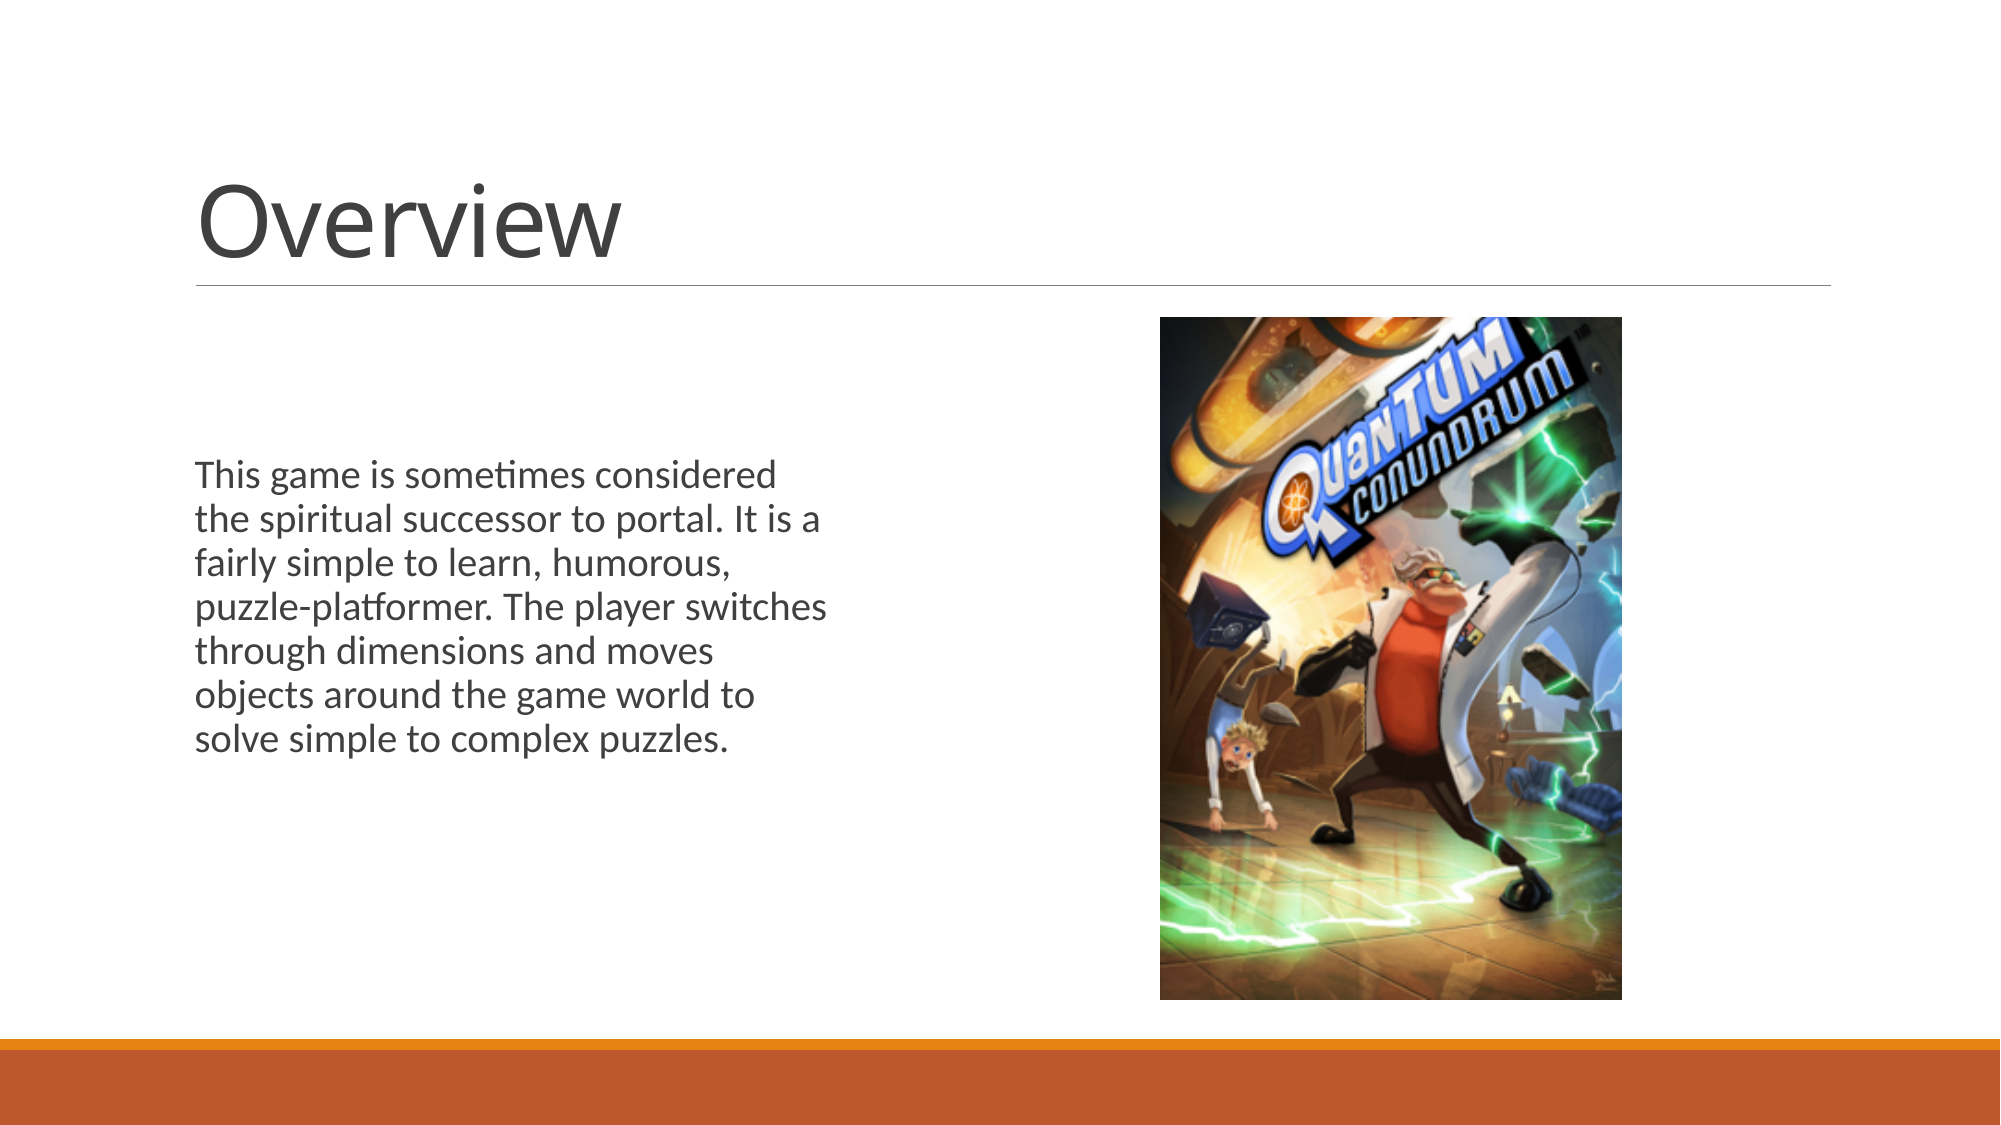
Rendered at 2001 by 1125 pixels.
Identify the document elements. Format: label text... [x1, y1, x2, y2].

list This game is sometimes considered the spiritual successor to portal. It is a fairly simple to learn, humorous, puzzle-platformer. The player switches through dimensions and moves objects around the game world to solve simple to complex puzzles. [180, 445, 834, 815]
title Overview [180, 47, 1830, 285]
picture [1160, 316, 1623, 1000]
